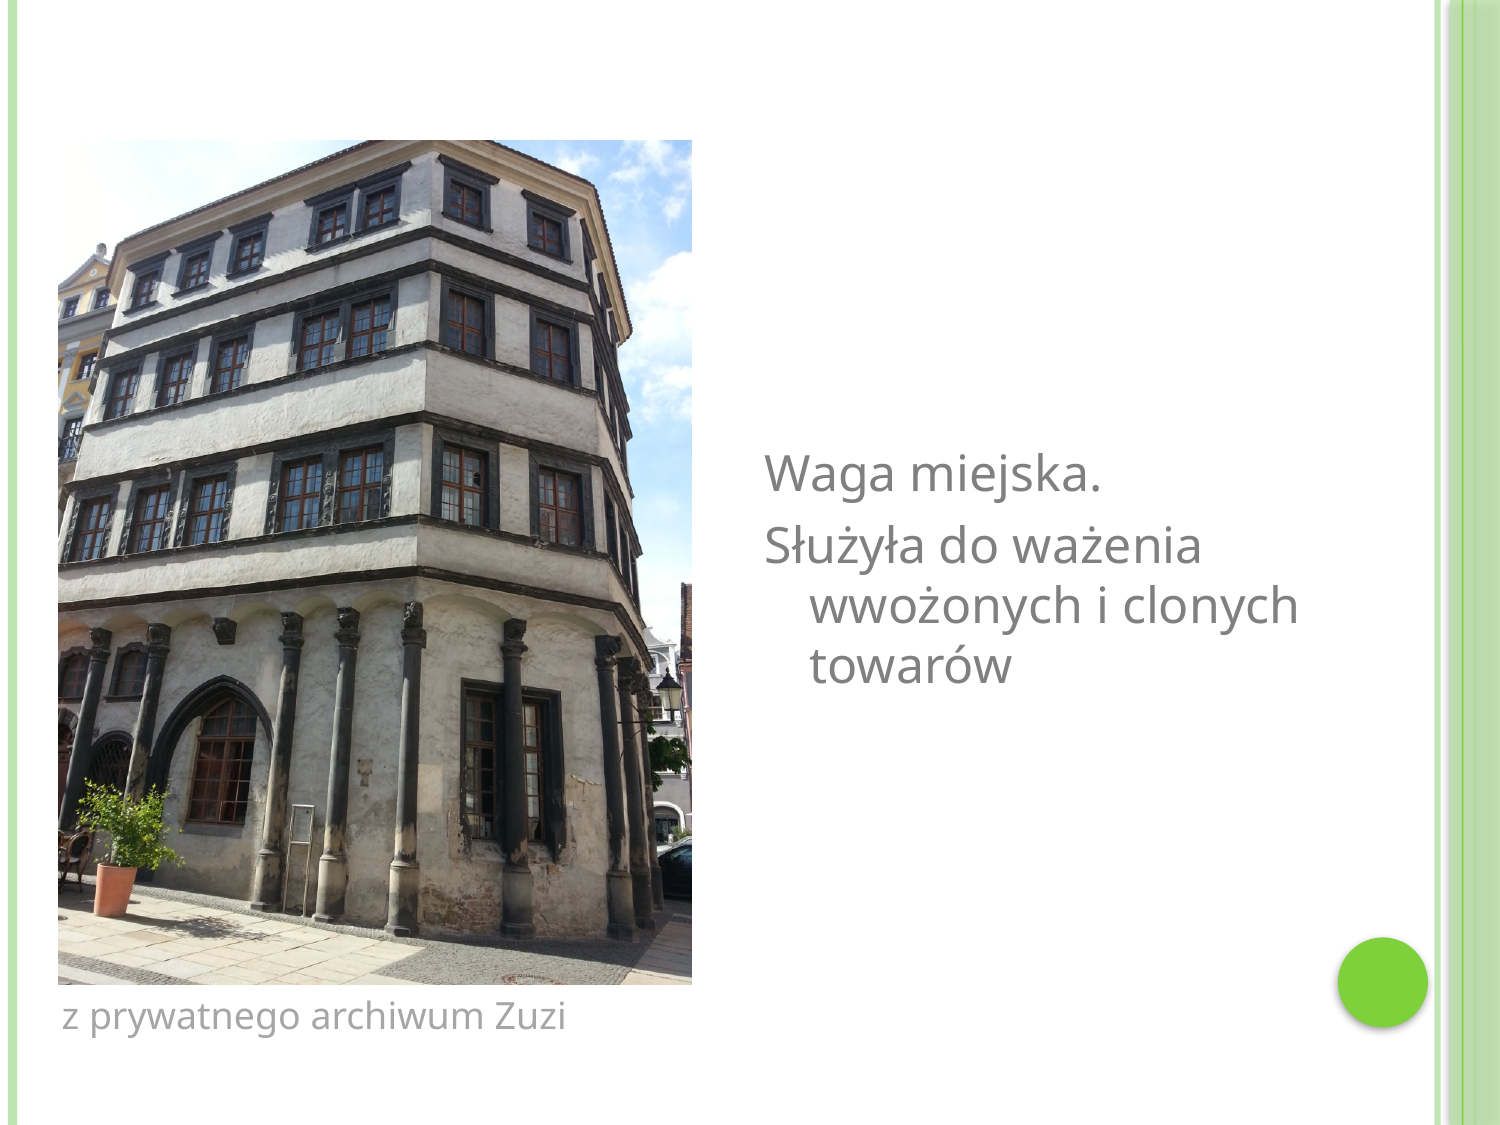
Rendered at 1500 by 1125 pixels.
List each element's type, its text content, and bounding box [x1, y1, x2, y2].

text_box z prywatnego archiwum Zuzi [46, 984, 1272, 1097]
picture [57, 140, 692, 985]
list Waga miejska. Służyła do ważenia wwożonych i clonych towarów [750, 433, 1430, 856]
